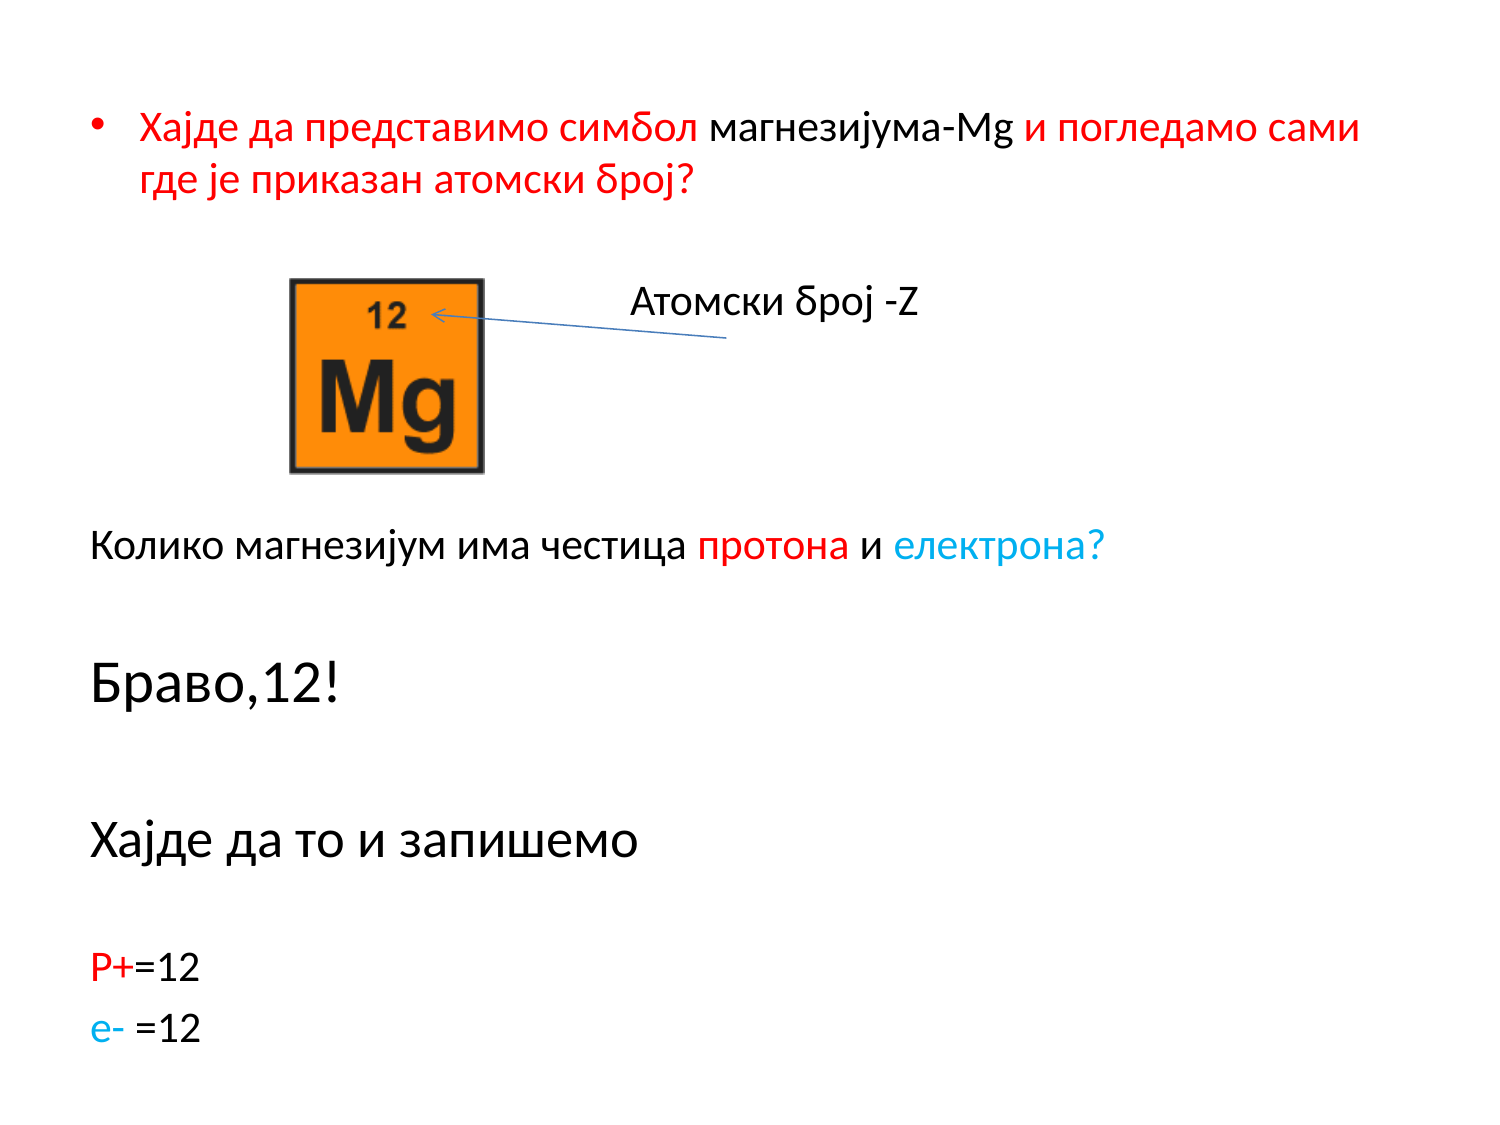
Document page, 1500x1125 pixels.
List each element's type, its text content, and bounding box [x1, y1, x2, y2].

picture [289, 278, 485, 475]
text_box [430, 314, 727, 339]
list Хајде да представимо симбол магнезијума-Mg и погледамо сами где је приказан атомски број? Атомски број -Z Колико магнезијум има честица протона и електрона? Браво,12! Хајде да то и запишемо P+=12 e- =12 [75, 90, 1424, 1071]
